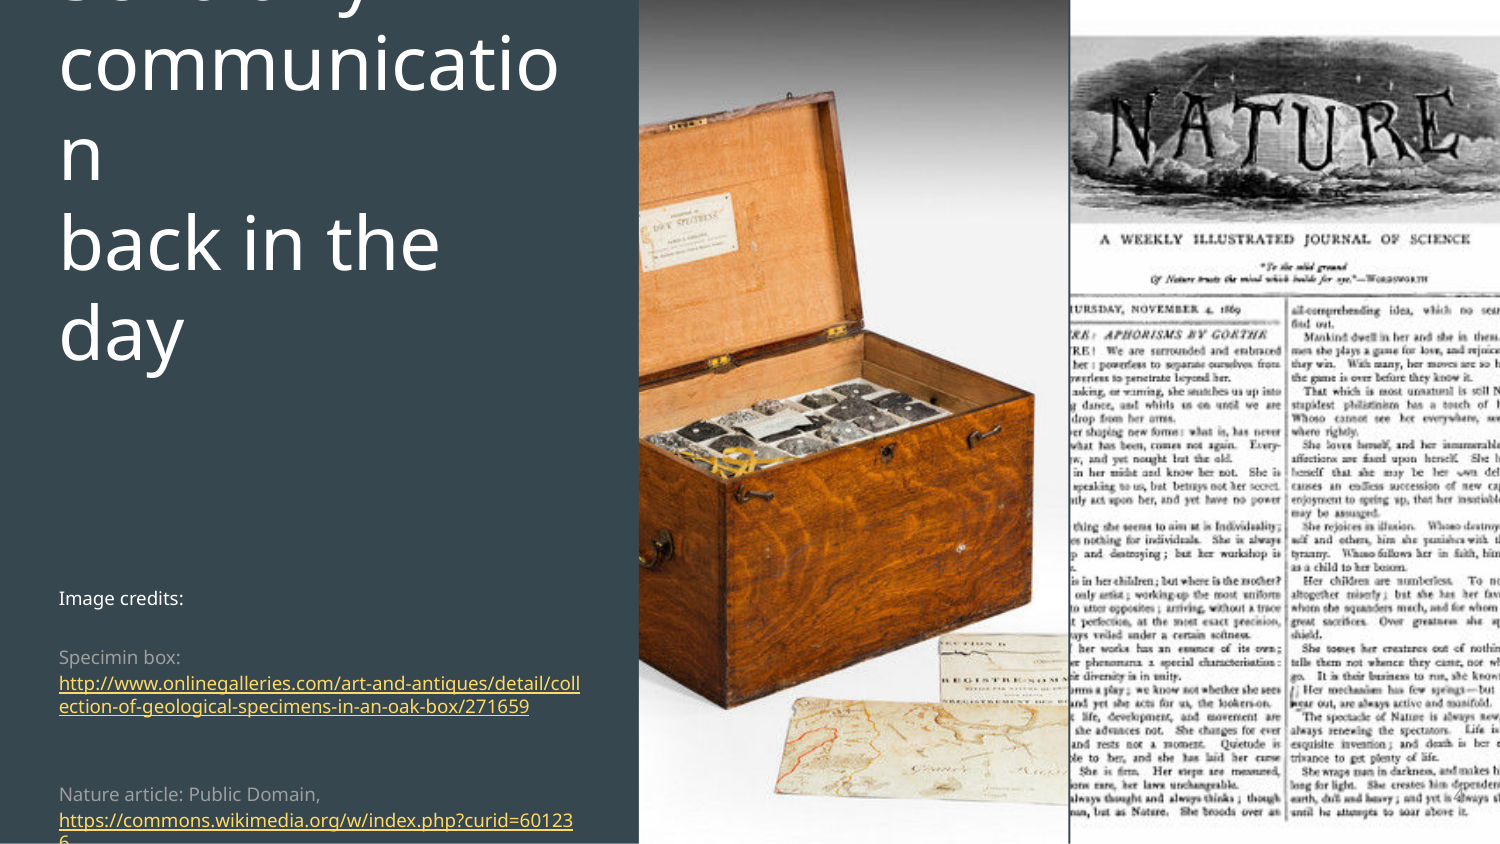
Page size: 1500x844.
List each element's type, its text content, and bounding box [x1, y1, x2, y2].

list Image credits: Specimin box: http://www.onlinegalleries.com/art-and-antiques/detail/collection-of-geological-specimens-in-an-oak-box/271659 Nature article: Public Domain, https://commons.wikimedia.org/w/index.php?curid=601236 [43, 567, 598, 751]
picture [638, 0, 1069, 844]
picture [1070, 0, 1500, 844]
title Scholarly communication back in the day [43, 50, 598, 391]
